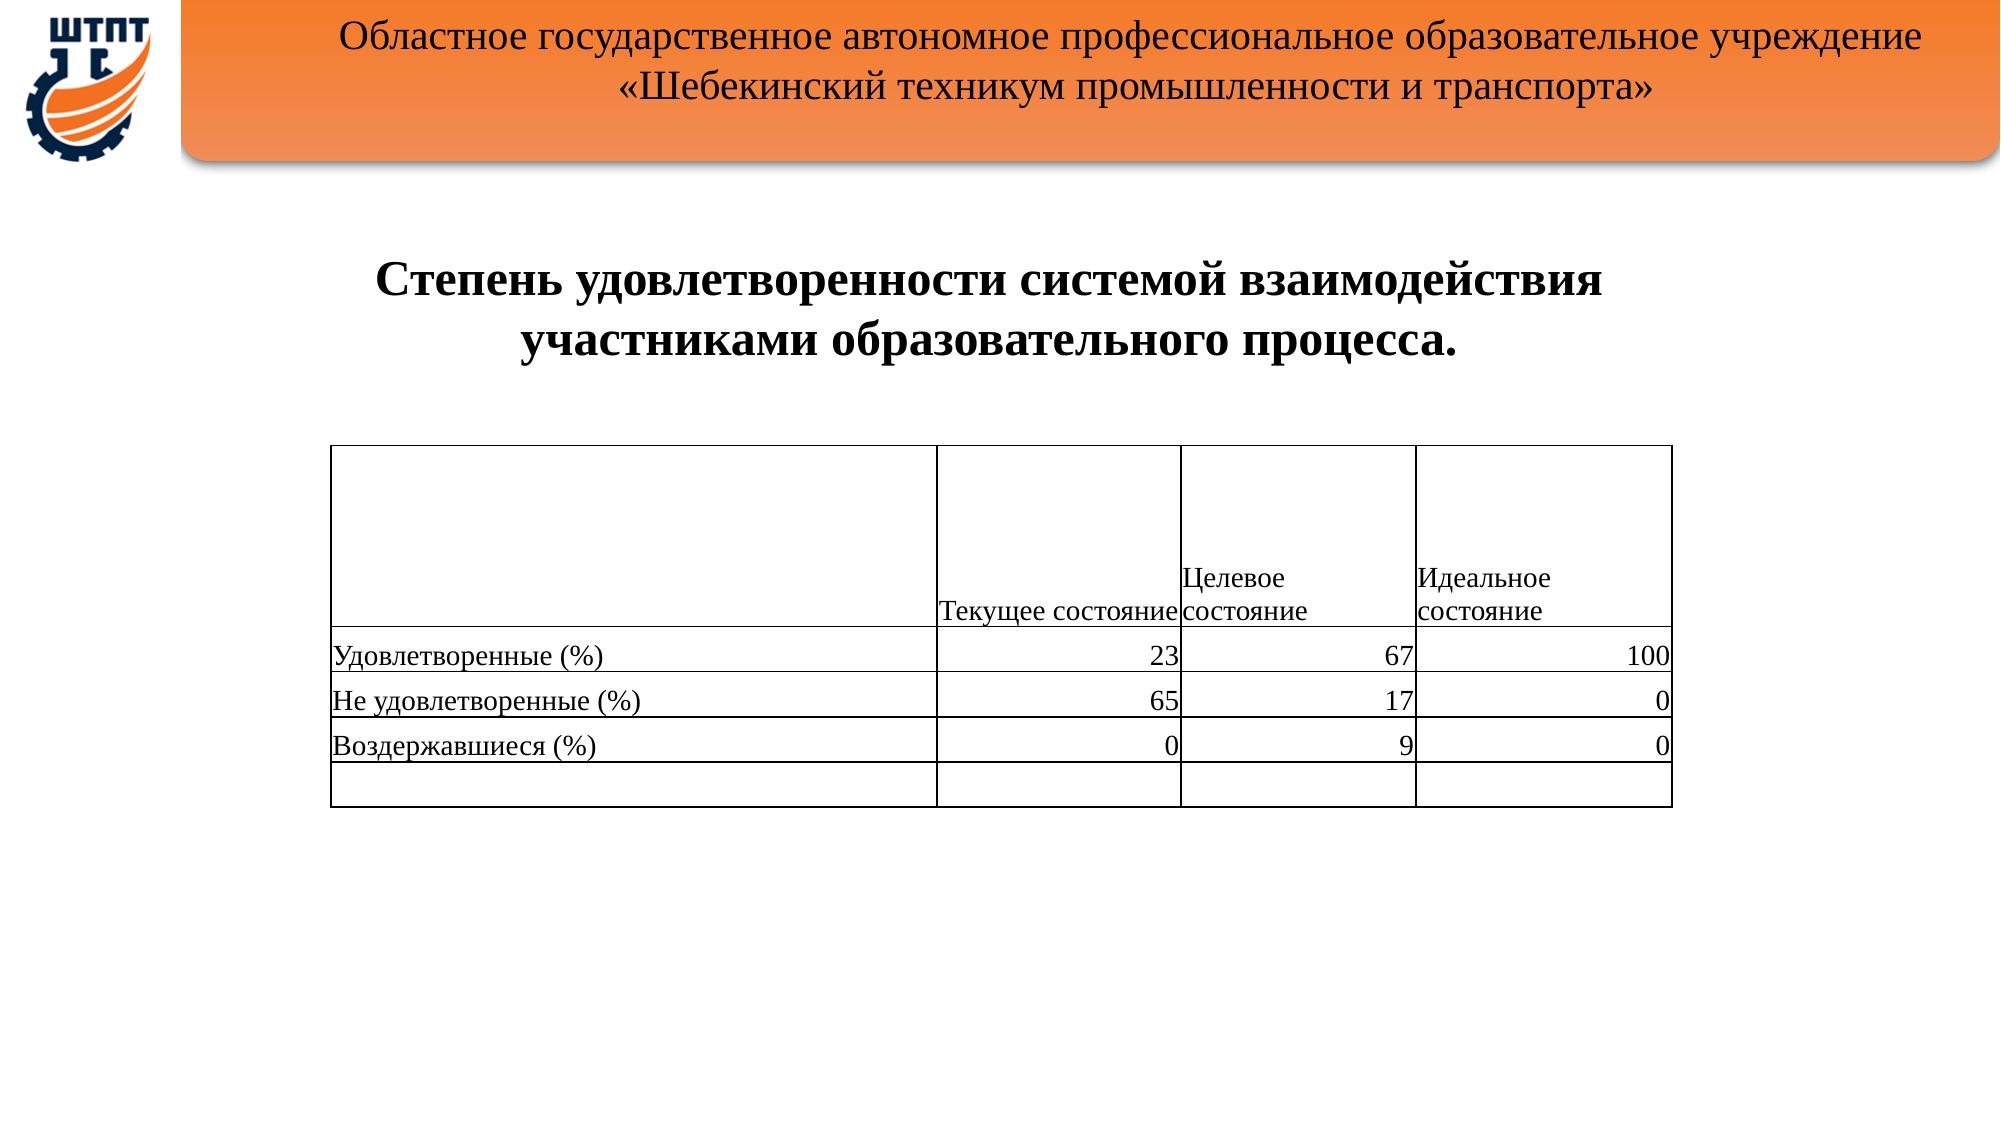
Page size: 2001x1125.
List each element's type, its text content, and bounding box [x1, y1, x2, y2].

subtitle Областное государственное автономное профессиональное образовательное учреждение «Шебекинский техникум промышленности и транспорта» [272, 0, 2000, 239]
table_cell Воздержавшиеся (%) [332, 718, 936, 761]
table_cell [1182, 763, 1415, 806]
picture [0, 0, 181, 178]
table_cell 0 [1417, 672, 1671, 716]
table_cell [332, 763, 936, 806]
table_header Идеальное состояние [1417, 446, 1671, 626]
table_cell 100 [1417, 627, 1671, 671]
table_cell 23 [938, 627, 1180, 671]
table_cell Удовлетворенные (%) [332, 627, 936, 671]
table_header Текущее состояние [938, 446, 1180, 626]
text_box Степень удовлетворенности системой взаимодействия участниками образовательного процесса. [351, 238, 1627, 373]
table_cell Не удовлетворенные (%) [332, 672, 936, 716]
table_cell 67 [1182, 627, 1415, 671]
table_cell 9 [1182, 718, 1415, 761]
text_box [181, 0, 272, 162]
table_cell [1417, 763, 1671, 806]
table_cell 0 [938, 718, 1180, 761]
table_cell 65 [938, 672, 1180, 716]
table_cell 17 [1182, 672, 1415, 716]
table_cell [938, 763, 1180, 806]
table_header [332, 446, 936, 626]
table_header Целевое состояние [1182, 446, 1415, 626]
table_cell 0 [1417, 718, 1671, 761]
